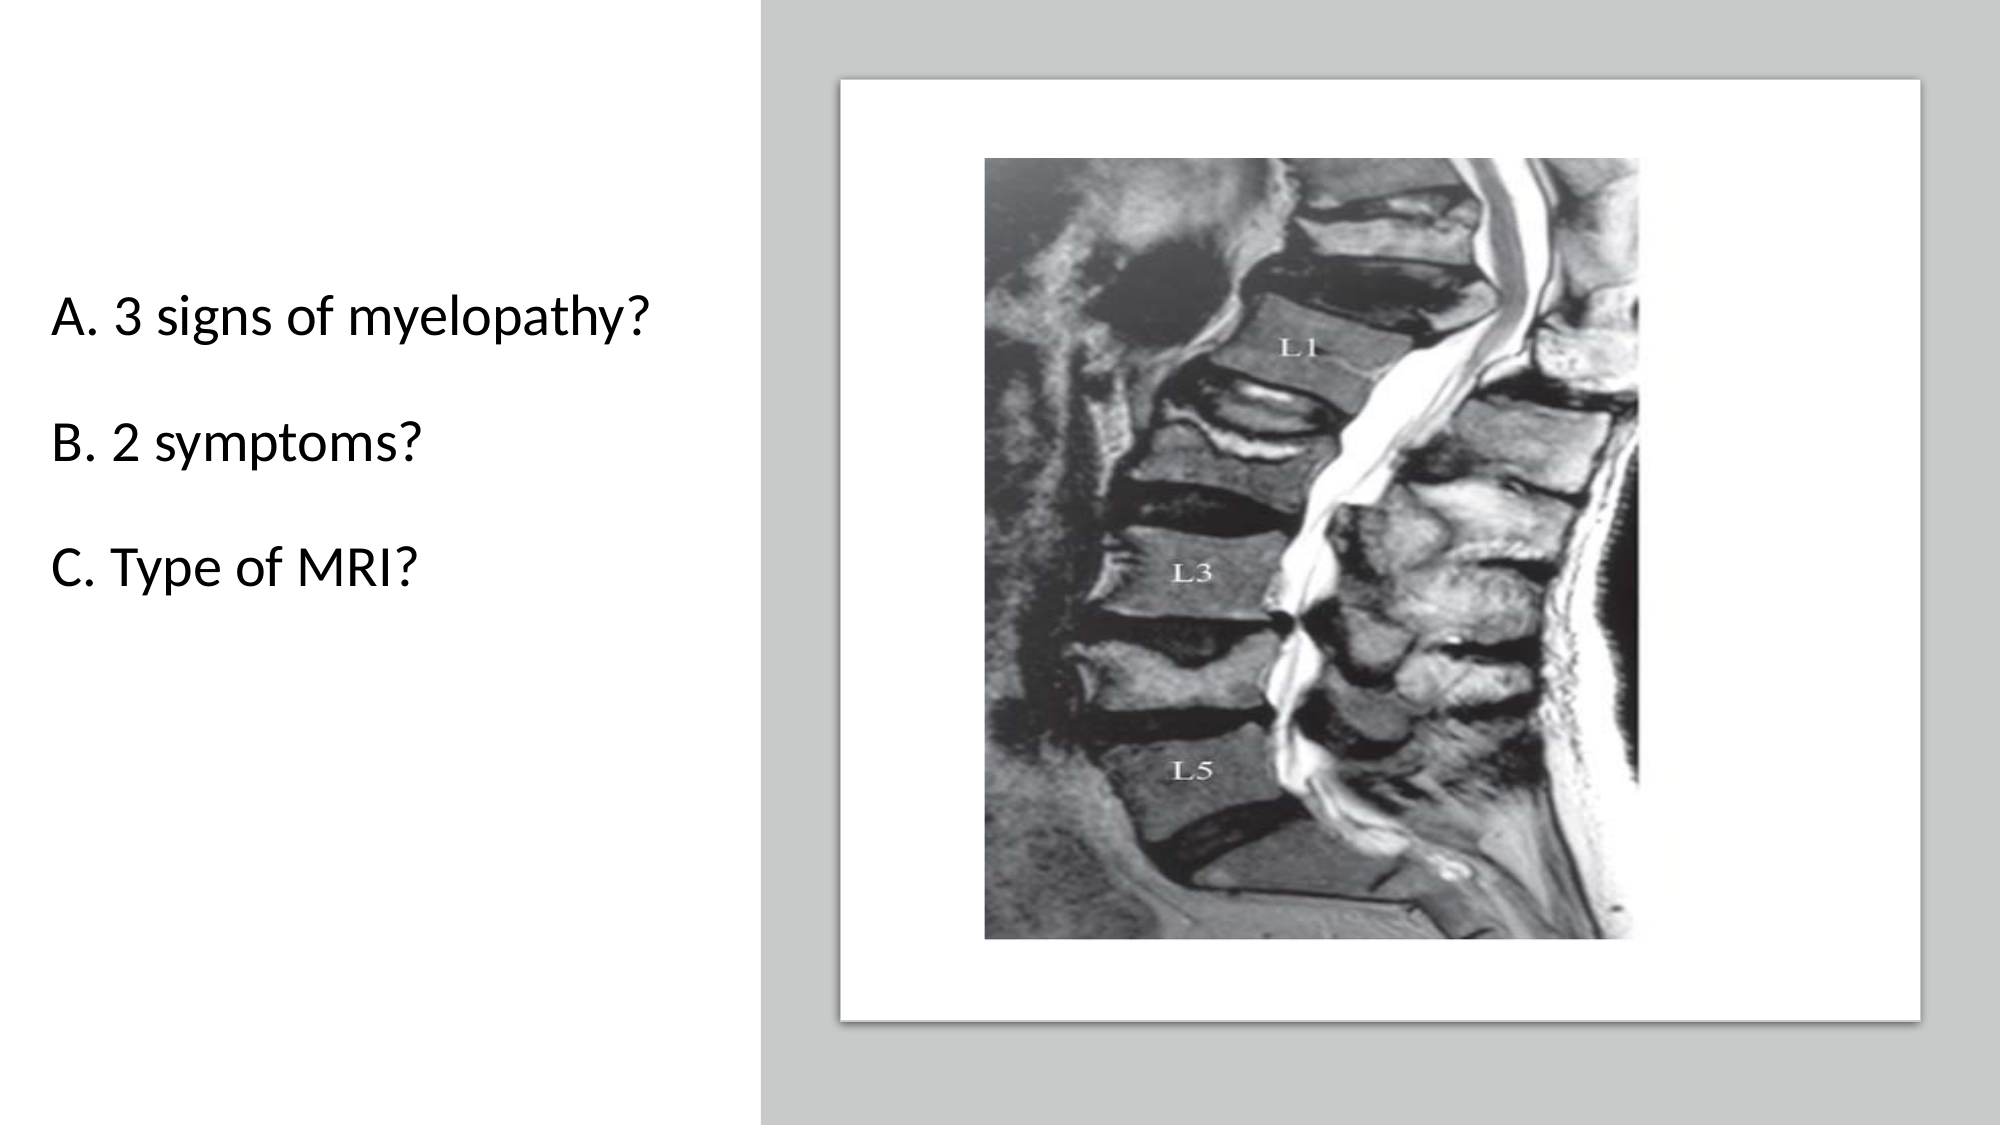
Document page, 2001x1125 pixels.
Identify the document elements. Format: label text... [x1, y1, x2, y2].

text_box [760, 0, 2000, 1125]
list A. 3 signs of myelopathy? B. 2 symptoms? C. Type of MRI? [36, 277, 682, 1021]
text_box [839, 78, 1922, 1022]
picture [984, 158, 1681, 942]
